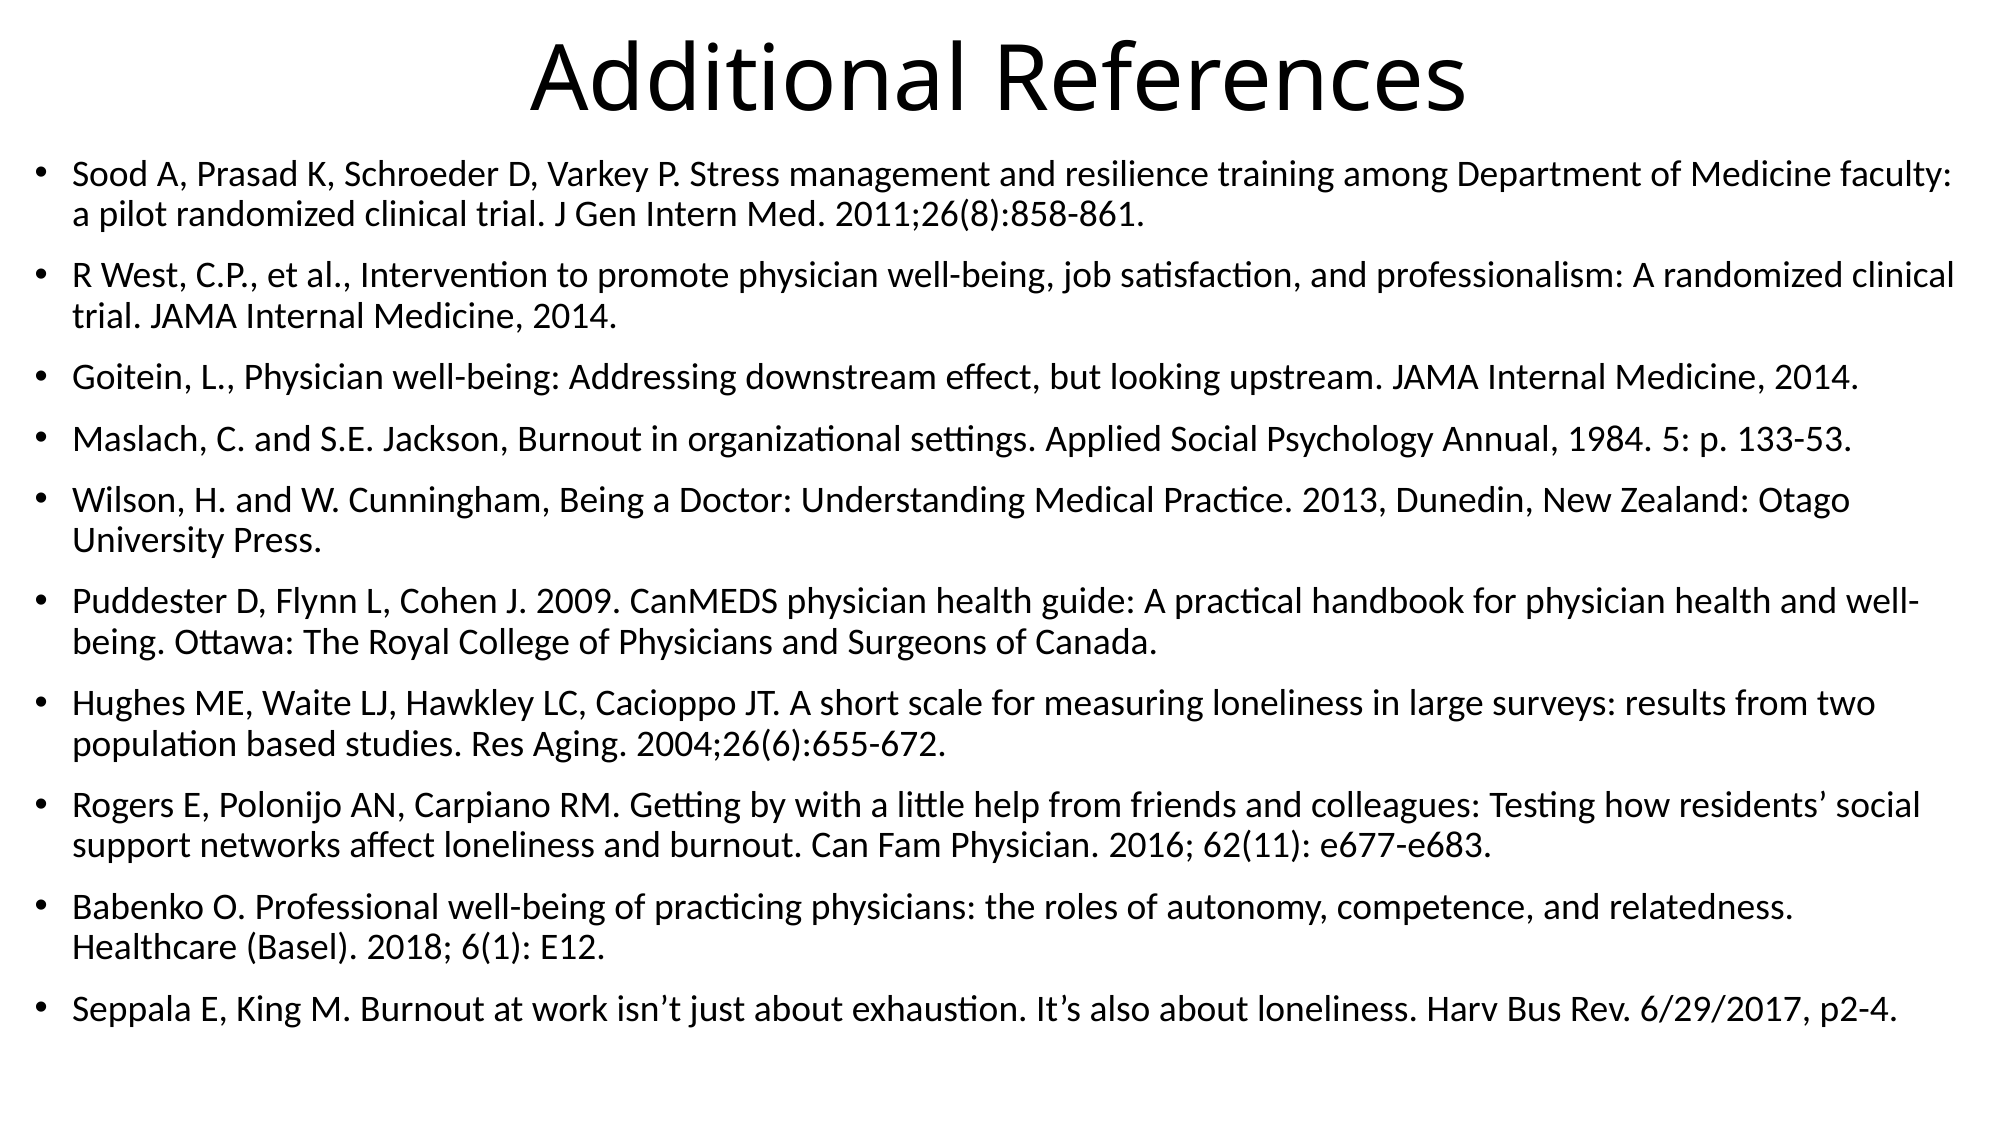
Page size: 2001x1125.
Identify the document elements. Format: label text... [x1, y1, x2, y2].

title Additional References [137, 0, 1863, 138]
list Sood A, Prasad K, Schroeder D, Varkey P. Stress management and resilience training among Department of Medicine faculty: a pilot randomized clinical trial. J Gen Intern Med. 2011;26(8):858-861. R West, C.P., et al., Intervention to promote physician well-being, job satisfaction, and professionalism: A randomized clinical trial. JAMA Internal Medicine, 2014. Goitein, L., Physician well-being: Addressing downstream effect, but looking upstream. JAMA Internal Medicine, 2014. Maslach, C. and S.E. Jackson, Burnout in organizational settings. Applied Social Psychology Annual, 1984. 5: p. 133-53. Wilson, H. and W. Cunningham, Being a Doctor: Understanding Medical Practice. 2013, Dunedin, New Zealand: Otago University Press. Puddester D, Flynn L, Cohen J. 2009. CanMEDS physician health guide: A practical handbook for physician health and well-being. Ottawa: The Royal College of Physicians and Surgeons of Canada. Hughes ME, Waite LJ, Hawkley LC, Cacioppo JT. A short scale for measuring loneliness in large surveys: results from two population based studies. Res Aging. 2004;26(6):655-672. Rogers E, Polonijo AN, Carpiano RM. Getting by with a little help from friends and colleagues: Testing how residents’ social support networks affect loneliness and burnout. Can Fam Physician. 2016; 62(11): e677-e683. Babenko O. Professional well-being of practicing physicians: the roles of autonomy, competence, and relatedness. Healthcare (Basel). 2018; 6(1): E12. Seppala E, King M. Burnout at work isn’t just about exhaustion. It’s also about loneliness. Harv Bus Rev. 6/29/2017, p2-4. [19, 146, 1976, 1125]
